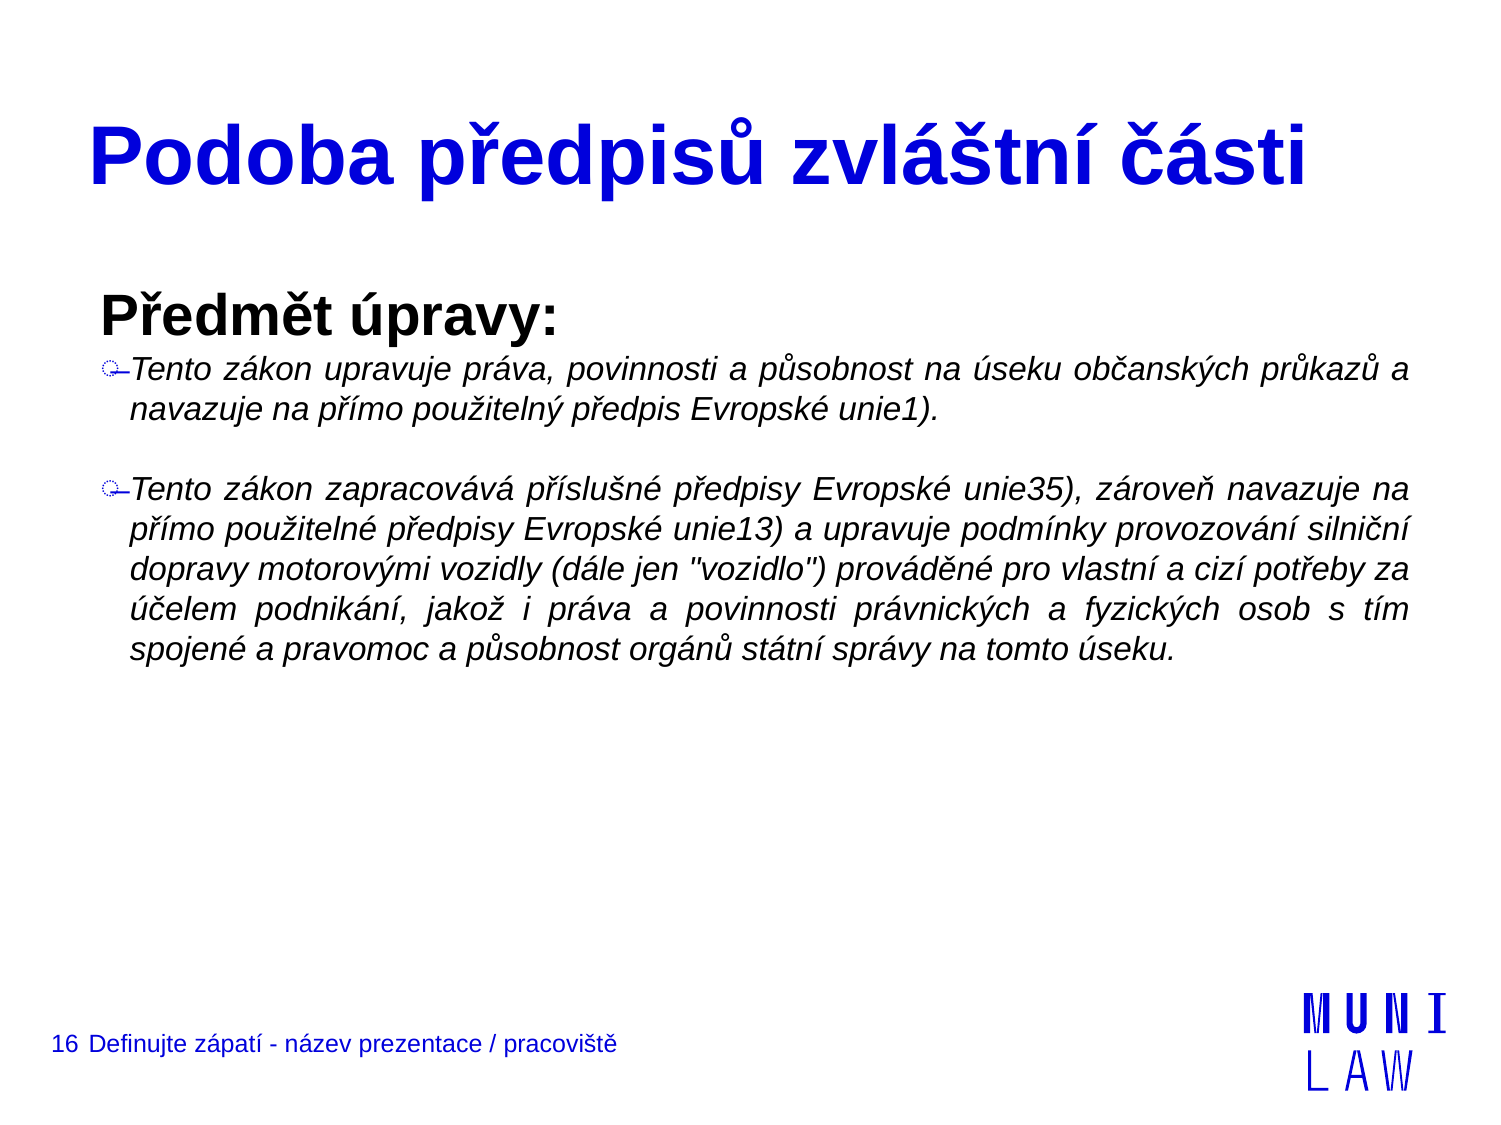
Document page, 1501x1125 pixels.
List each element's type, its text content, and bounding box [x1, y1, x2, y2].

list Předmět úpravy: Tento zákon upravuje práva, povinnosti a působnost na úseku občanských průkazů a navazuje na přímo použitelný předpis Evropské unie1). Tento zákon zapracovává příslušné předpisy Evropské unie35), zároveň navazuje na přímo použitelné předpisy Evropské unie13) a upravuje podmínky provozování silniční dopravy motorovými vozidly (dále jen "vozidlo") prováděné pro vlastní a cizí potřeby za účelem podnikání, jakož i práva a povinnosti právnických a fyzických osob s tím spojené a pravomoc a působnost orgánů státní správy na tomto úseku. [88, 277, 1412, 957]
title Podoba předpisů zvláštní části [88, 118, 1412, 193]
footer Definujte zápatí - název prezentace / pracoviště [88, 1021, 1064, 1063]
slide_number 16 [50, 1021, 82, 1063]
